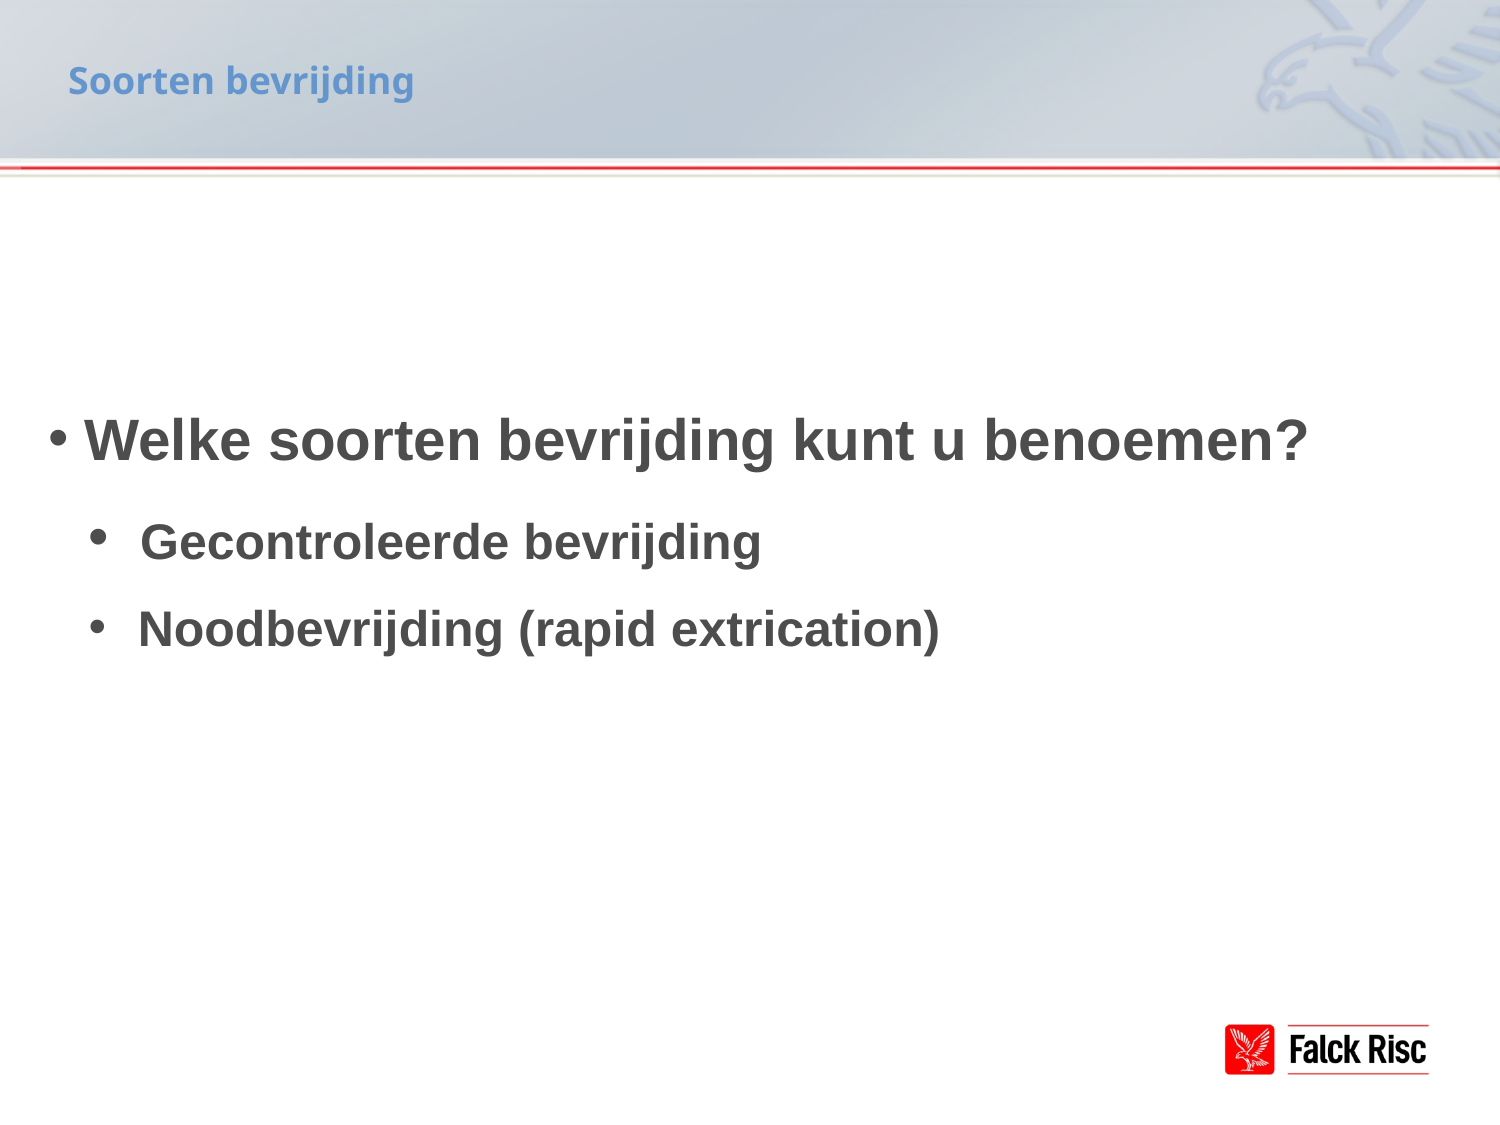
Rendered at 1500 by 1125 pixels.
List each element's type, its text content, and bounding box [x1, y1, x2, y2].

picture [0, 0, 1500, 1125]
title Soorten bevrijding [52, 40, 1229, 120]
text_box Welke soorten bevrijding kunt u benoemen? Gecontroleerde bevrijding Noodbevrijding (rapid extrication) [34, 394, 1460, 664]
